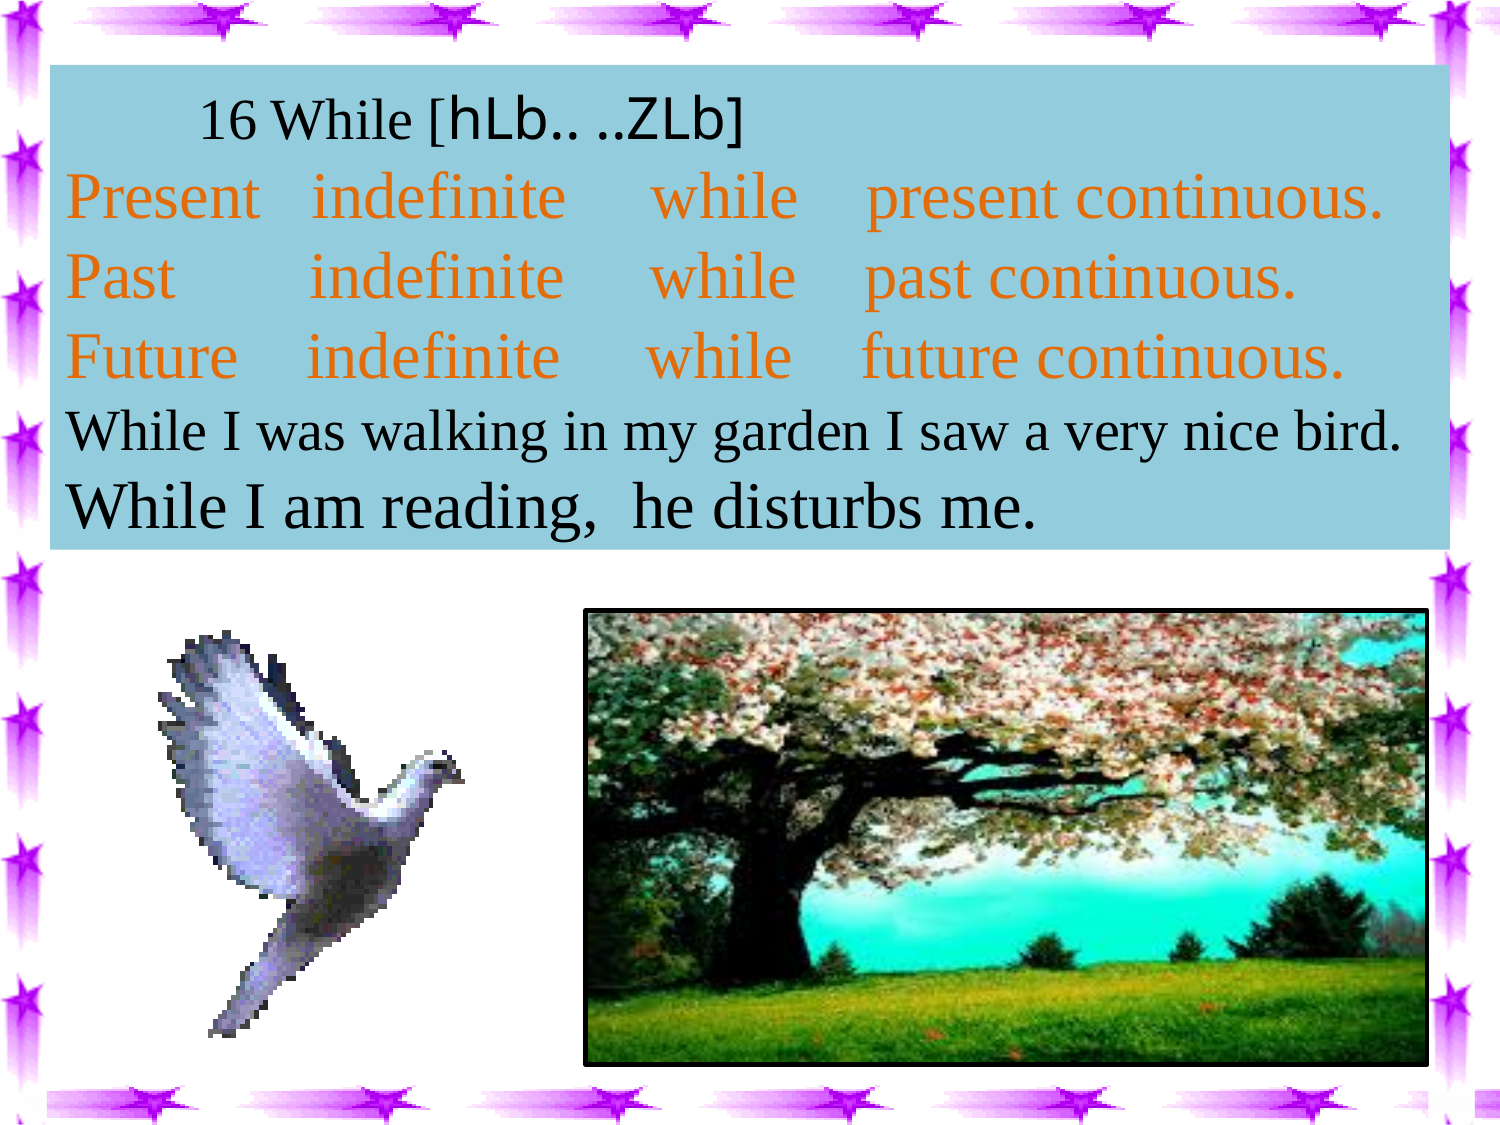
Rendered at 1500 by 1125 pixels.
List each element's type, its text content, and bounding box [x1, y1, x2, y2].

picture [0, 0, 1500, 1125]
text_box 16 While [hLb.. ..ZLb] Present indefinite while present continuous. Past indefinite while past continuous. Future indefinite while future continuous. While I was walking in my garden I saw a very nice bird. While I am reading, he disturbs me. [50, 64, 1450, 550]
